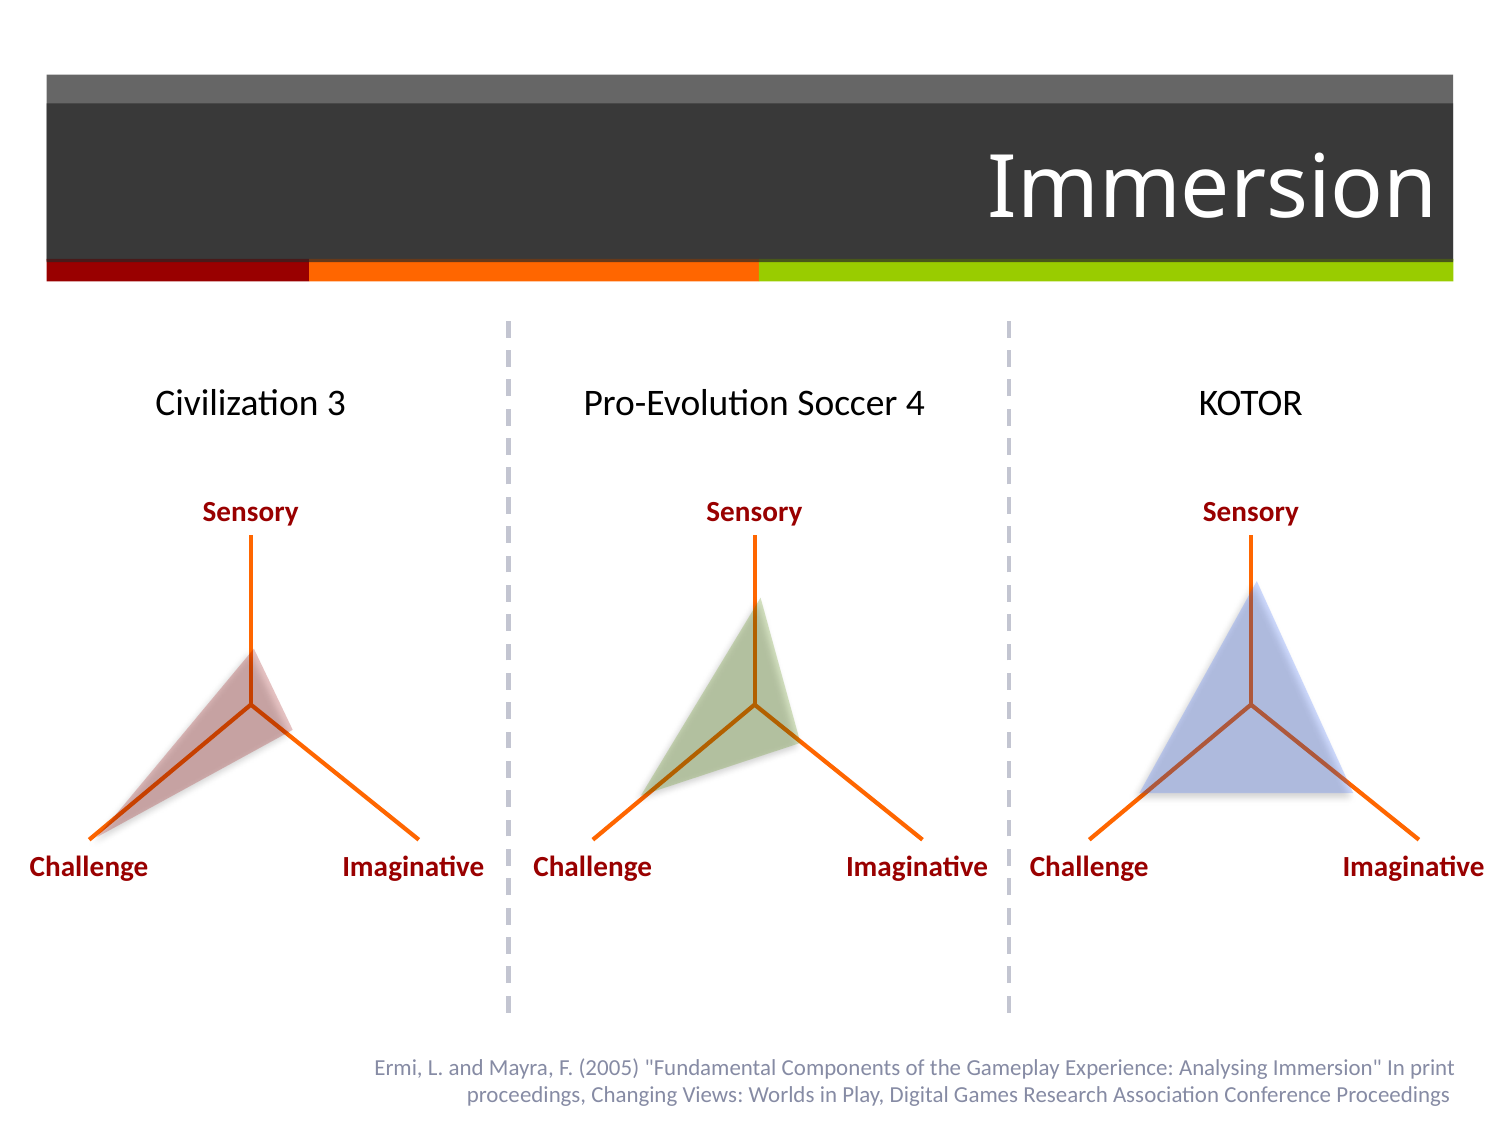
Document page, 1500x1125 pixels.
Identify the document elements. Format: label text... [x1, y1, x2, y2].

text_box Civilization 3 [140, 370, 362, 431]
text_box Pro-Evolution Soccer 4 [568, 370, 941, 431]
text_box Imaginative [831, 839, 1001, 890]
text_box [592, 534, 923, 841]
text_box Challenge [14, 839, 164, 890]
text_box Imaginative [1327, 839, 1500, 890]
text_box Sensory [187, 484, 314, 532]
text_box Imaginative [327, 839, 500, 890]
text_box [88, 534, 420, 841]
text_box Sensory [1188, 484, 1314, 532]
text_box Challenge [1014, 839, 1164, 890]
text_box Ermi, L. and Mayra, F. (2005) "Fundamental Components of the Gameplay Experience: Analysing Immersion" In print proceedings, Changing Views: Worlds in Play, Digital Games Research Association Conference Proceedings [353, 1045, 1472, 1115]
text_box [1088, 534, 1420, 841]
text_box Challenge [518, 839, 668, 890]
text_box Sensory [691, 484, 818, 532]
text_box KOTOR [1184, 370, 1318, 431]
title Immersion [46, 103, 1454, 263]
